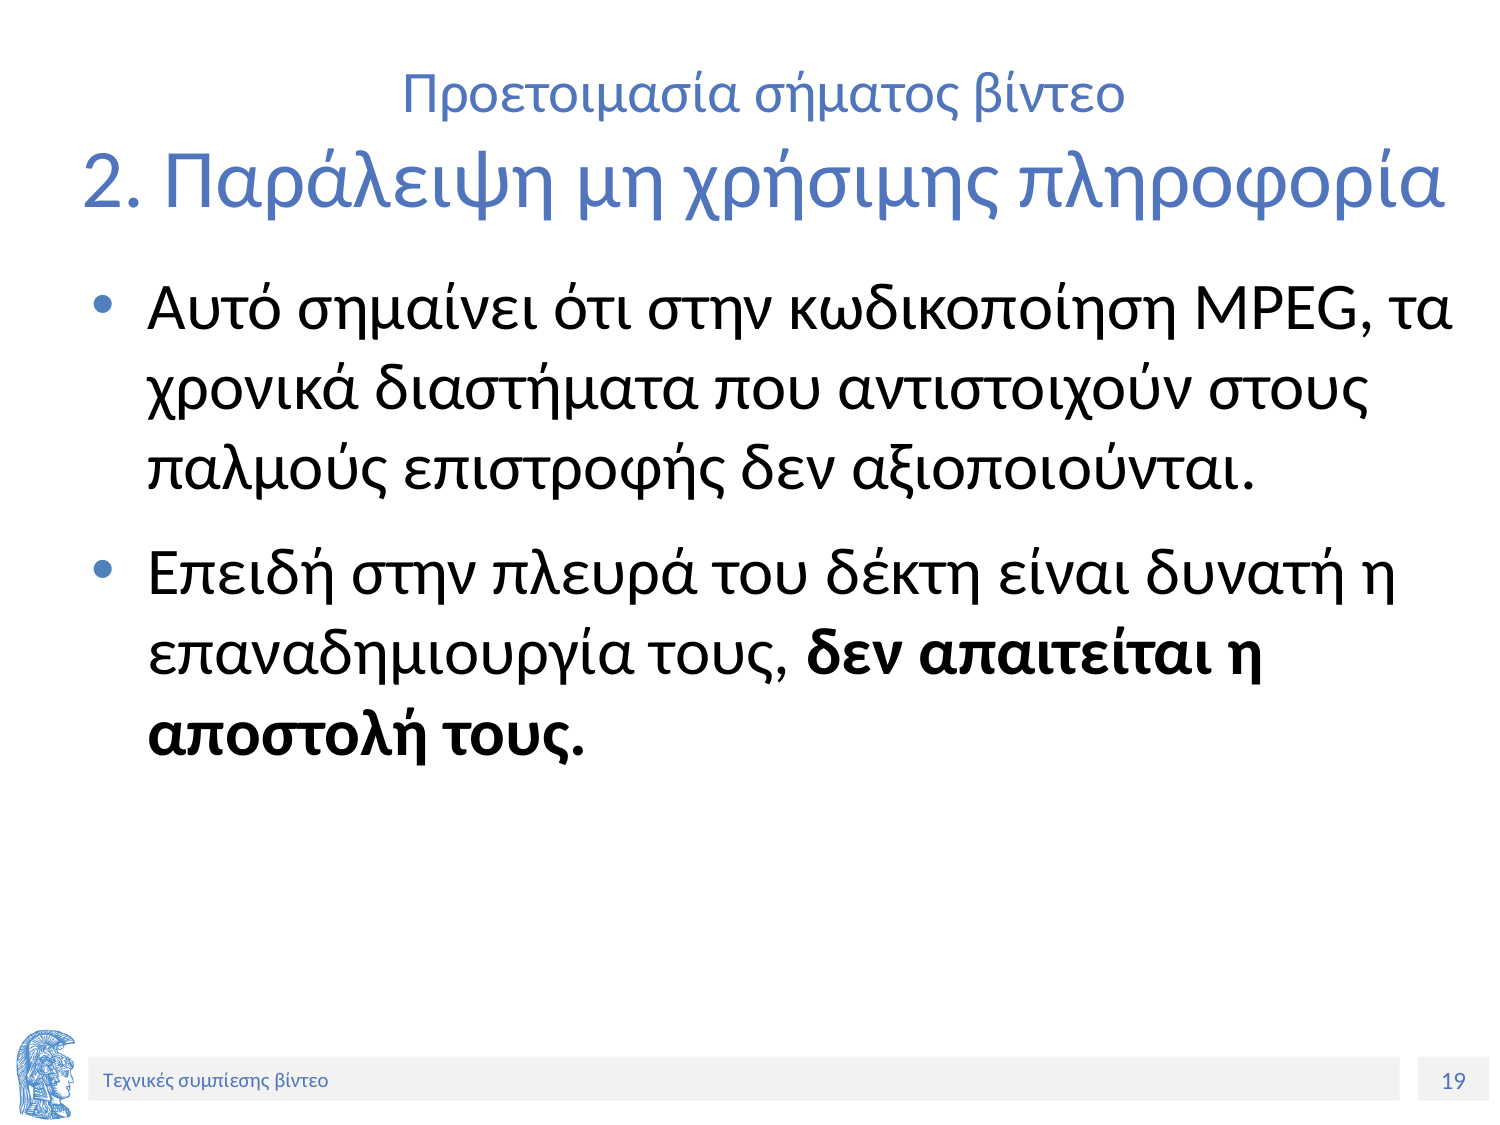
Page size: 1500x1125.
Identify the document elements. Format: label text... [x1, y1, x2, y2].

list Αυτό σημαίνει ότι στην κωδικοποίηση MPEG, τα χρονικά διαστήματα που αντιστοιχούν στους παλμούς επιστροφής δεν αξιοποιούνται. Επειδή στην πλευρά του δέκτη είναι δυνατή η επαναδημιουργία τους, δεν απαιτείται η αποστολή τους. [76, 255, 1483, 1047]
picture [9, 1026, 81, 1120]
title Προετοιμασία σήματος βίντεο 2. Παράλειψη μη χρήσιμης πληροφορία [29, 45, 1500, 233]
